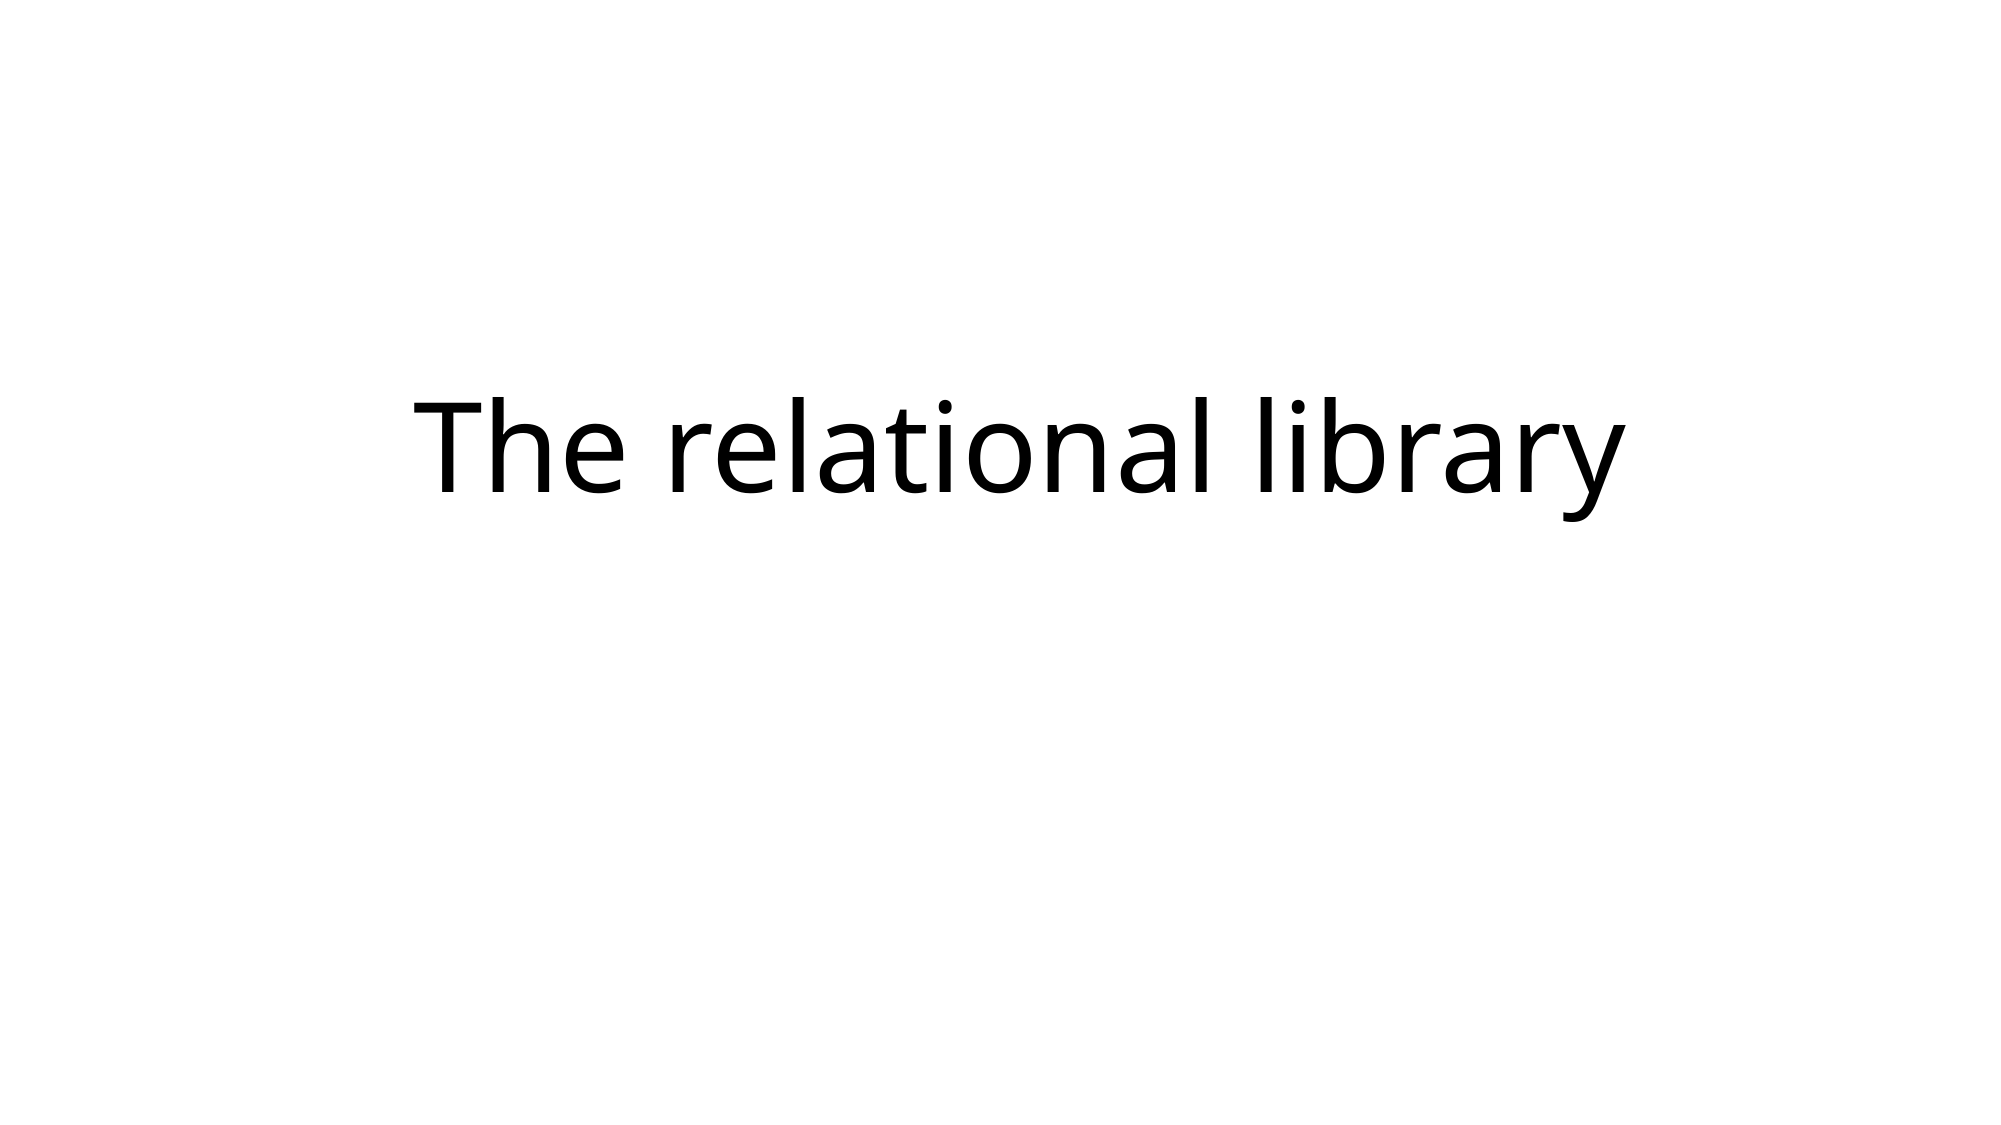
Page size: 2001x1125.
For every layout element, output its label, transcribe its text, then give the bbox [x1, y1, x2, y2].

title The relational library [270, 135, 1771, 528]
